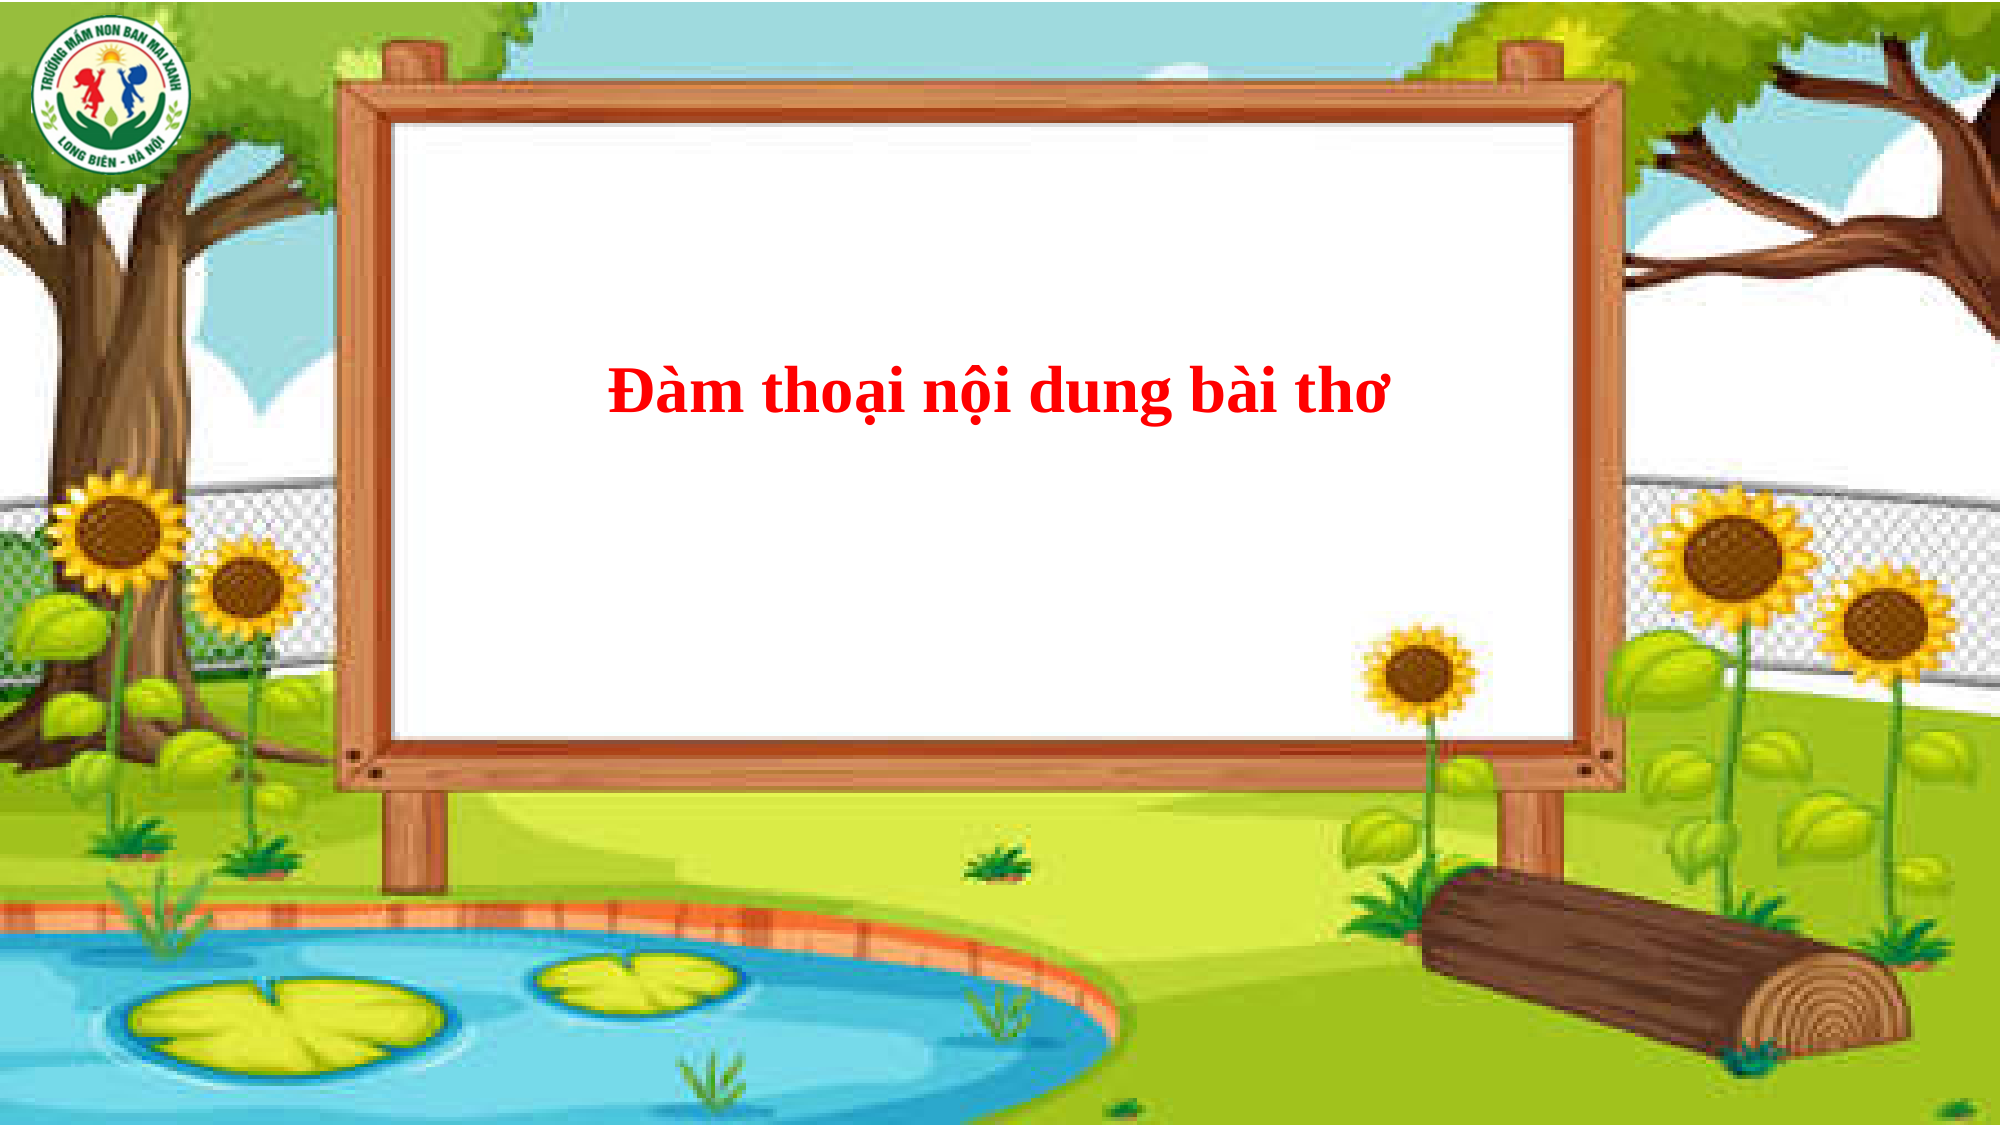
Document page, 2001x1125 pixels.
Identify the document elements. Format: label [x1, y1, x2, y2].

list [0, 2, 2000, 1125]
picture [31, 15, 191, 175]
